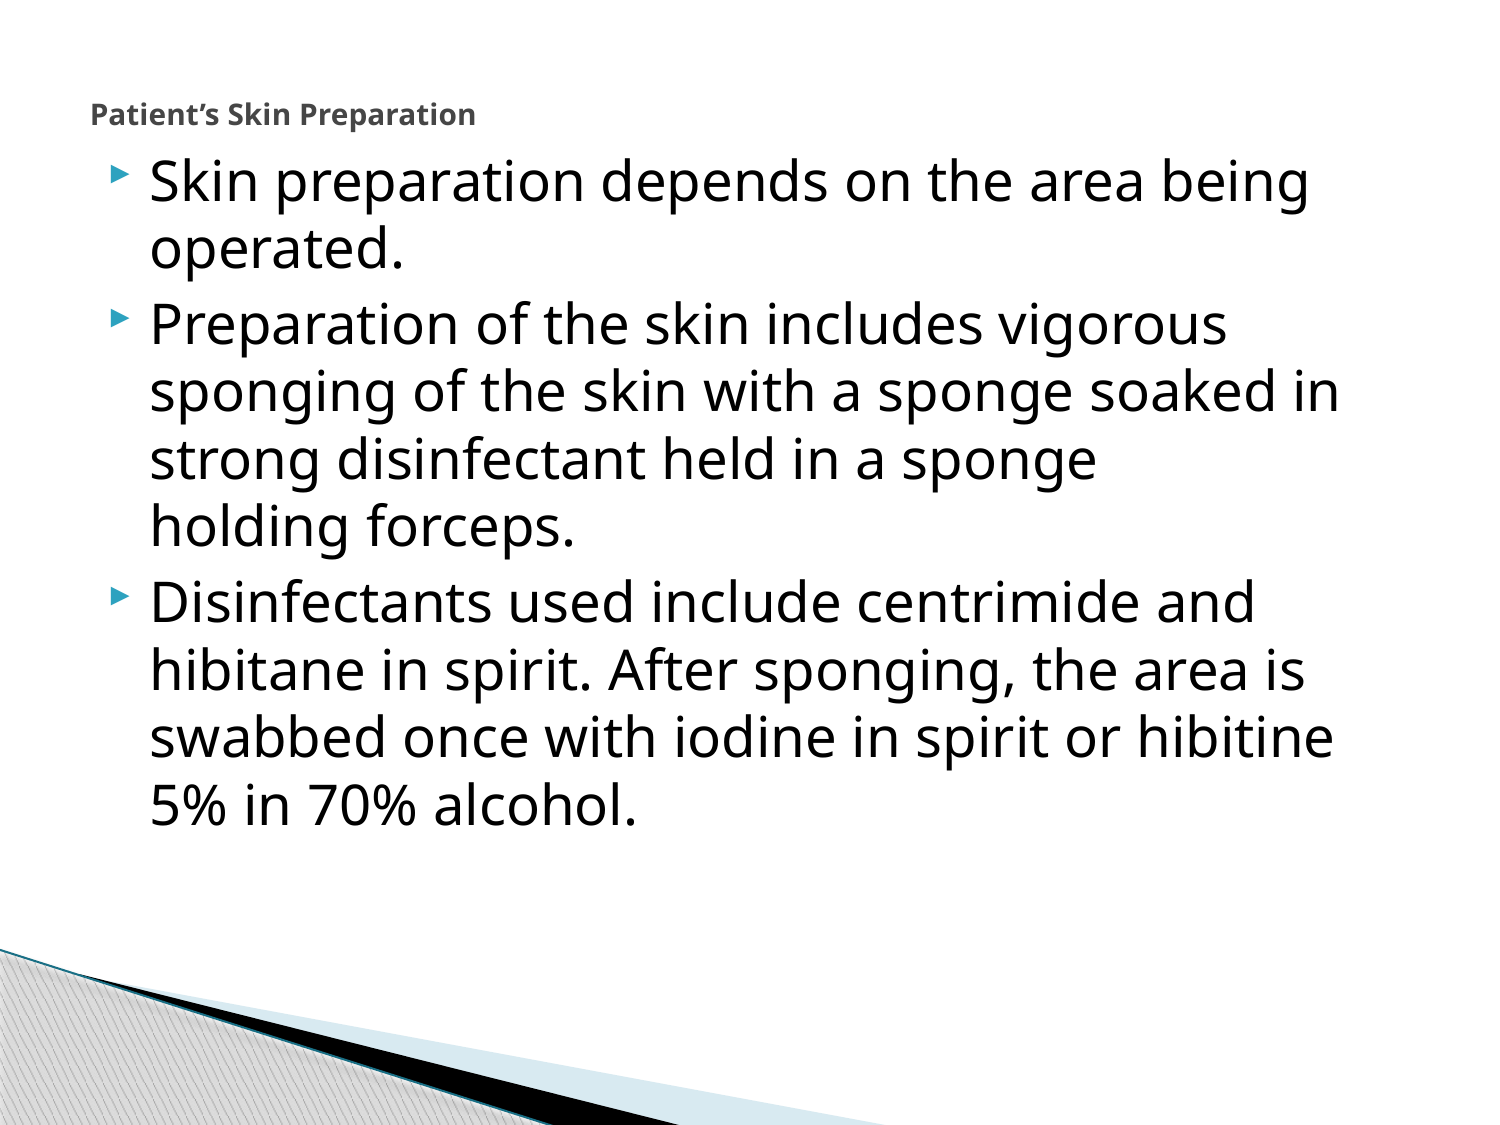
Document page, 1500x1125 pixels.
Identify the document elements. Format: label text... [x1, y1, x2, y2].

title Patient’s Skin Preparation [75, 87, 1425, 175]
list Skin preparation depends on the area being operated. Preparation of the skin includes vigorous sponging of the skin with a sponge soaked in strong disinfectant held in a sponge holding forceps. Disinfectants used include centrimide and hibitane in spirit. After sponging, the area is swabbed once with iodine in spirit or hibitine 5% in 70% alcohol. [75, 175, 1425, 1075]
